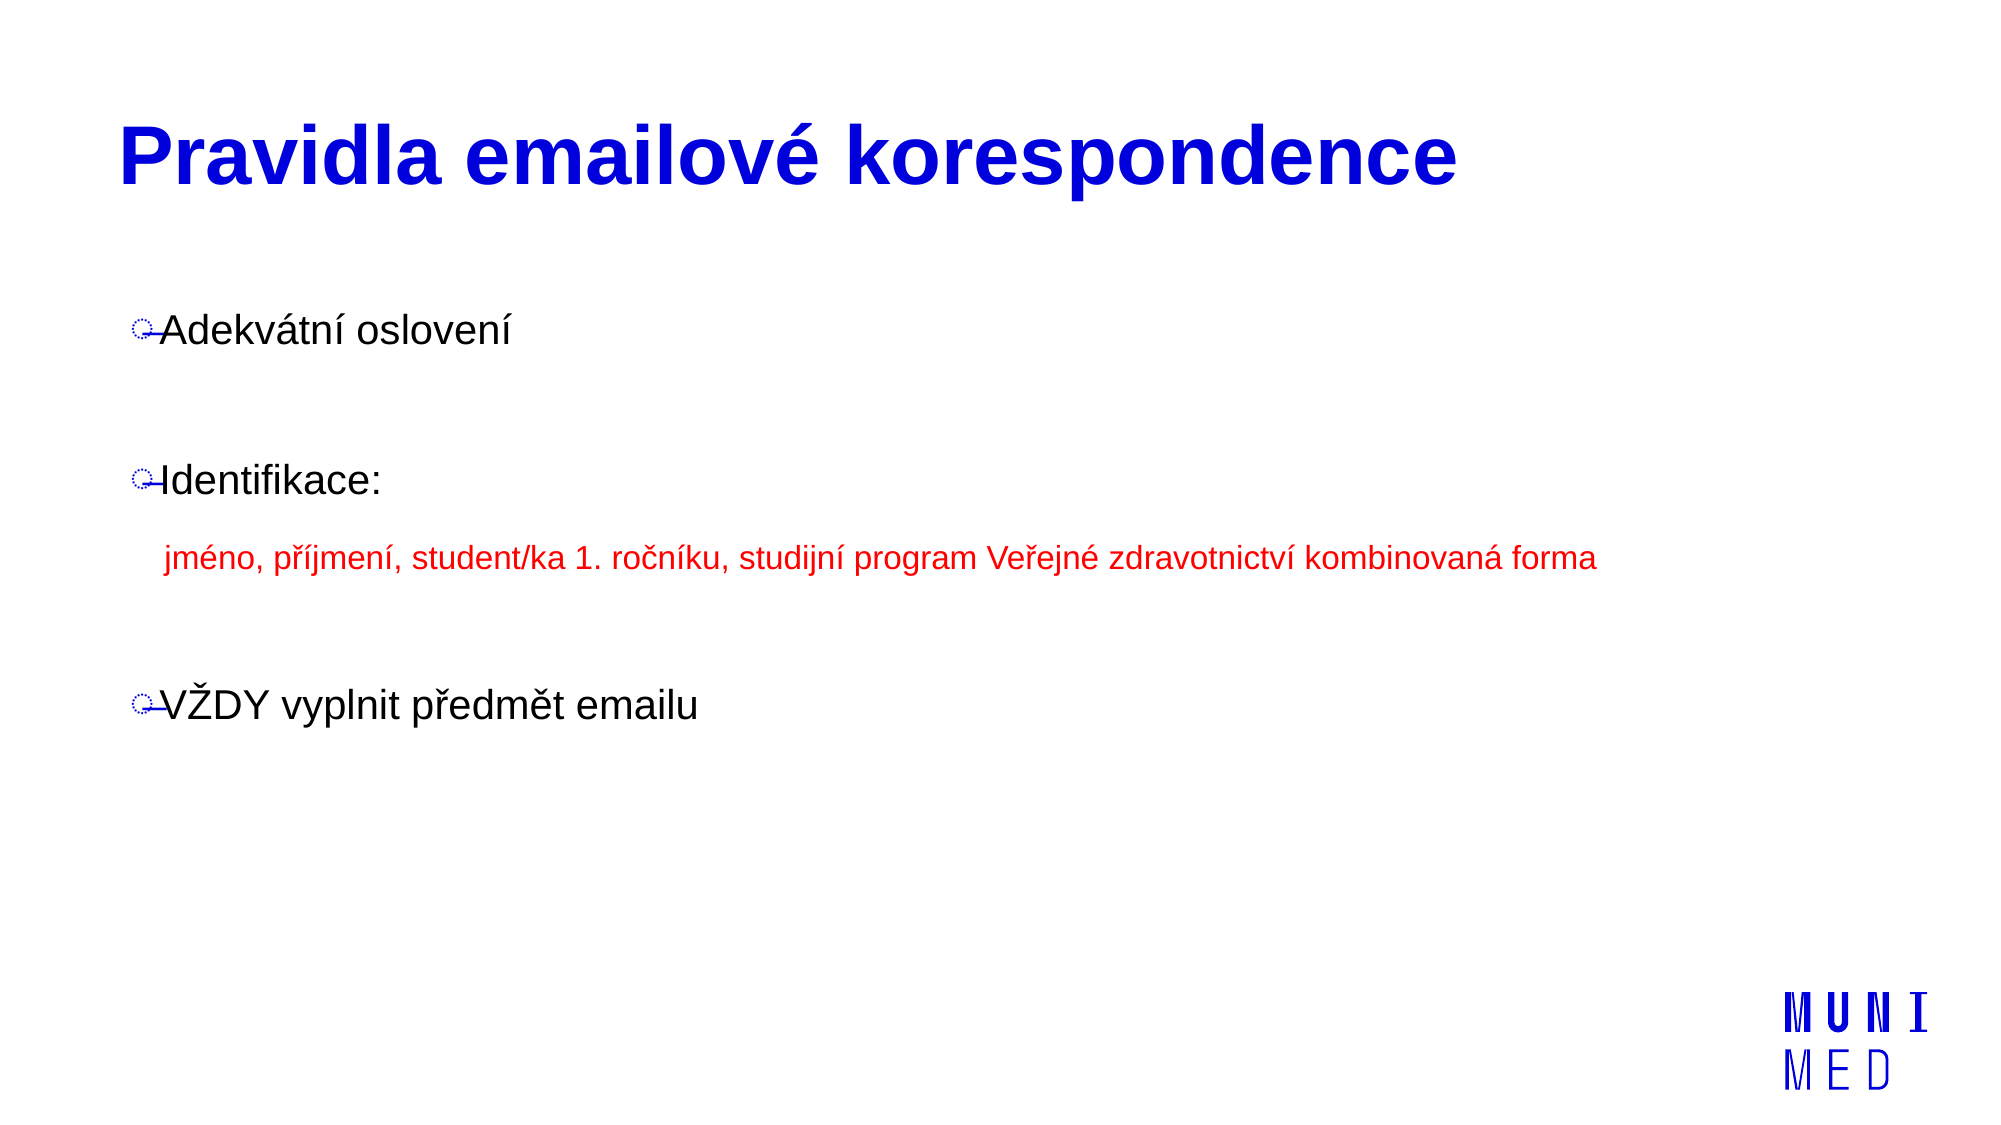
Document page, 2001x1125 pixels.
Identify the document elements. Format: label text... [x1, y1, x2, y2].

list Adekvátní oslovení Identifikace: jméno, příjmení, student/ka 1. ročníku, studijní program Veřejné zdravotnictví kombinovaná forma VŽDY vyplnit předmět emailu [118, 277, 1957, 957]
title Pravidla emailové korespondence [118, 118, 1883, 193]
